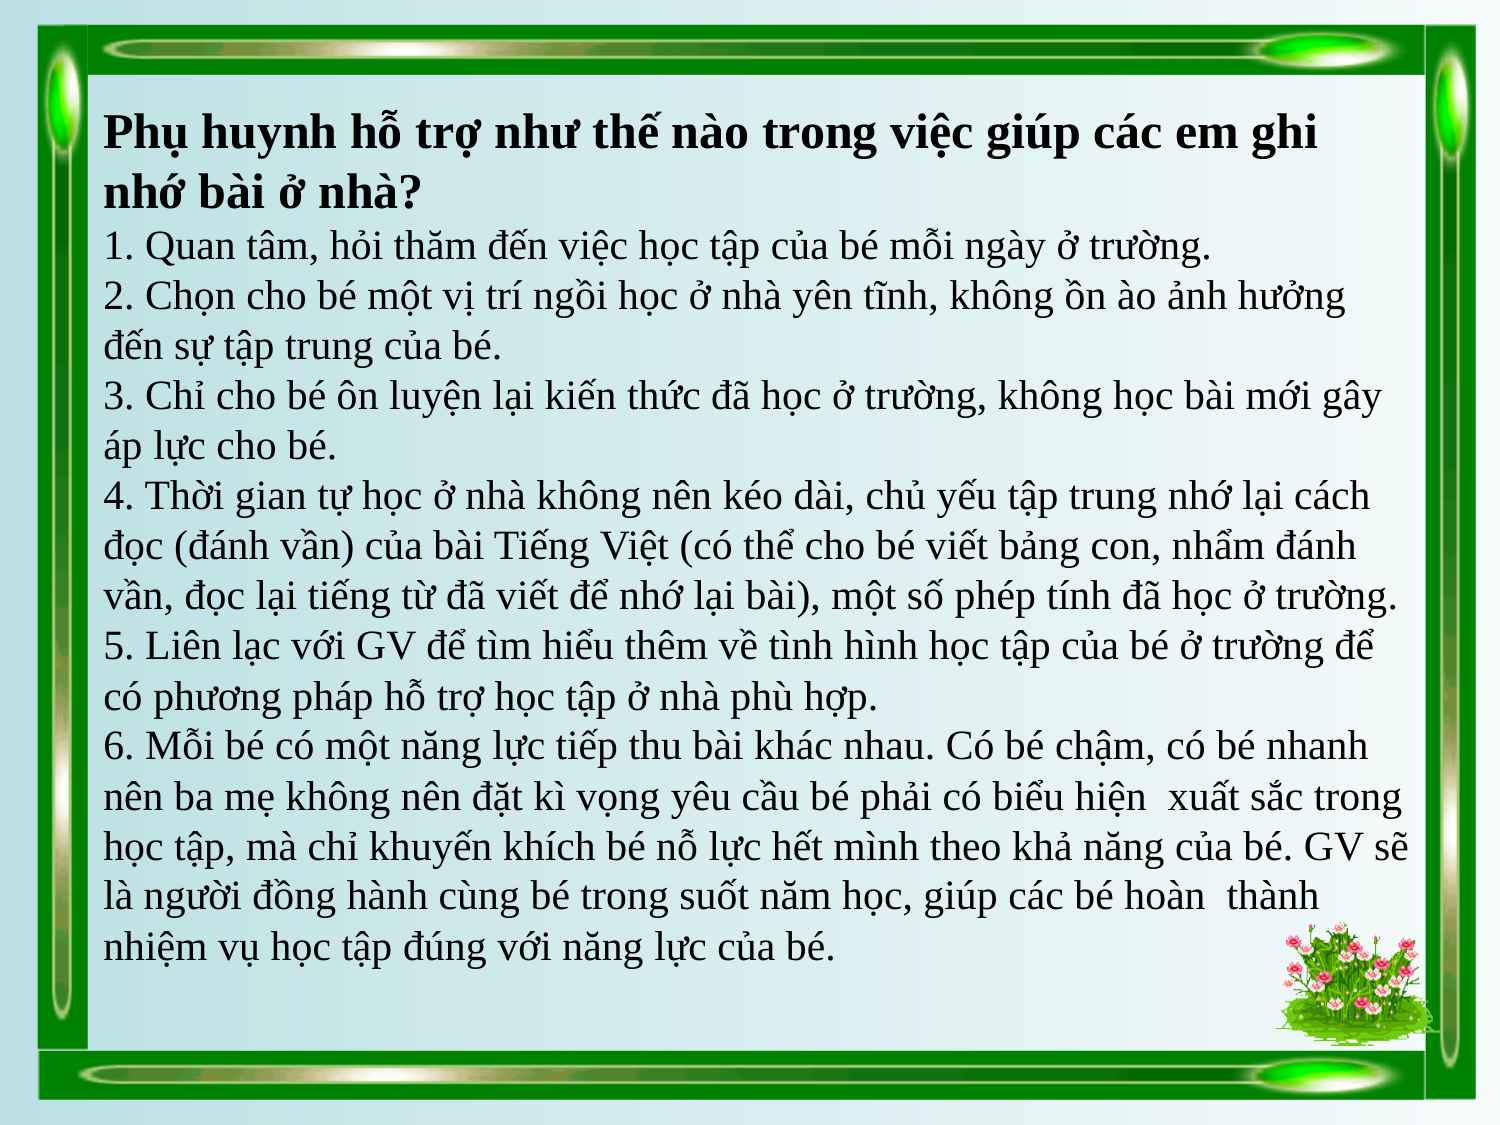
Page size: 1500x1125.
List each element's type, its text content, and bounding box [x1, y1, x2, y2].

picture [0, 24, 1500, 1101]
text_box Phụ huynh hỗ trợ như thế nào trong việc giúp các em ghi nhớ bài ở nhà? 1. Quan tâm, hỏi thăm đến việc học tập của bé mỗi ngày ở trường. 2. Chọn cho bé một vị trí ngồi học ở nhà yên tĩnh, không ồn ào ảnh hưởng đến sự tập trung của bé. 3. Chỉ cho bé ôn luyện lại kiến thức đã học ở trường, không học bài mới gây áp lực cho bé. 4. Thời gian tự học ở nhà không nên kéo dài, chủ yếu tập trung nhớ lại cách đọc (đánh vần) của bài Tiếng Việt (có thể cho bé viết bảng con, nhẩm đánh vần, đọc lại tiếng từ đã viết để nhớ lại bài), một số phép tính đã học ở trường. 5. Liên lạc với GV để tìm hiểu thêm về tình hình học tập của bé ở trường để có phương pháp hỗ trợ học tập ở nhà phù hợp. 6. Mỗi bé có một năng lực tiếp thu bài khác nhau. Có bé chậm, có bé nhanh nên ba mẹ không nên đặt kì vọng yêu cầu bé phải có biểu hiện xuất sắc trong học tập, mà chỉ khuyến khích bé nỗ lực hết mình theo khả năng của bé. GV sẽ là người đồng hành cùng bé trong suốt năm học, giúp các bé hoàn thành nhiệm vụ học tập đúng với năng lực của bé. [88, 90, 1425, 976]
